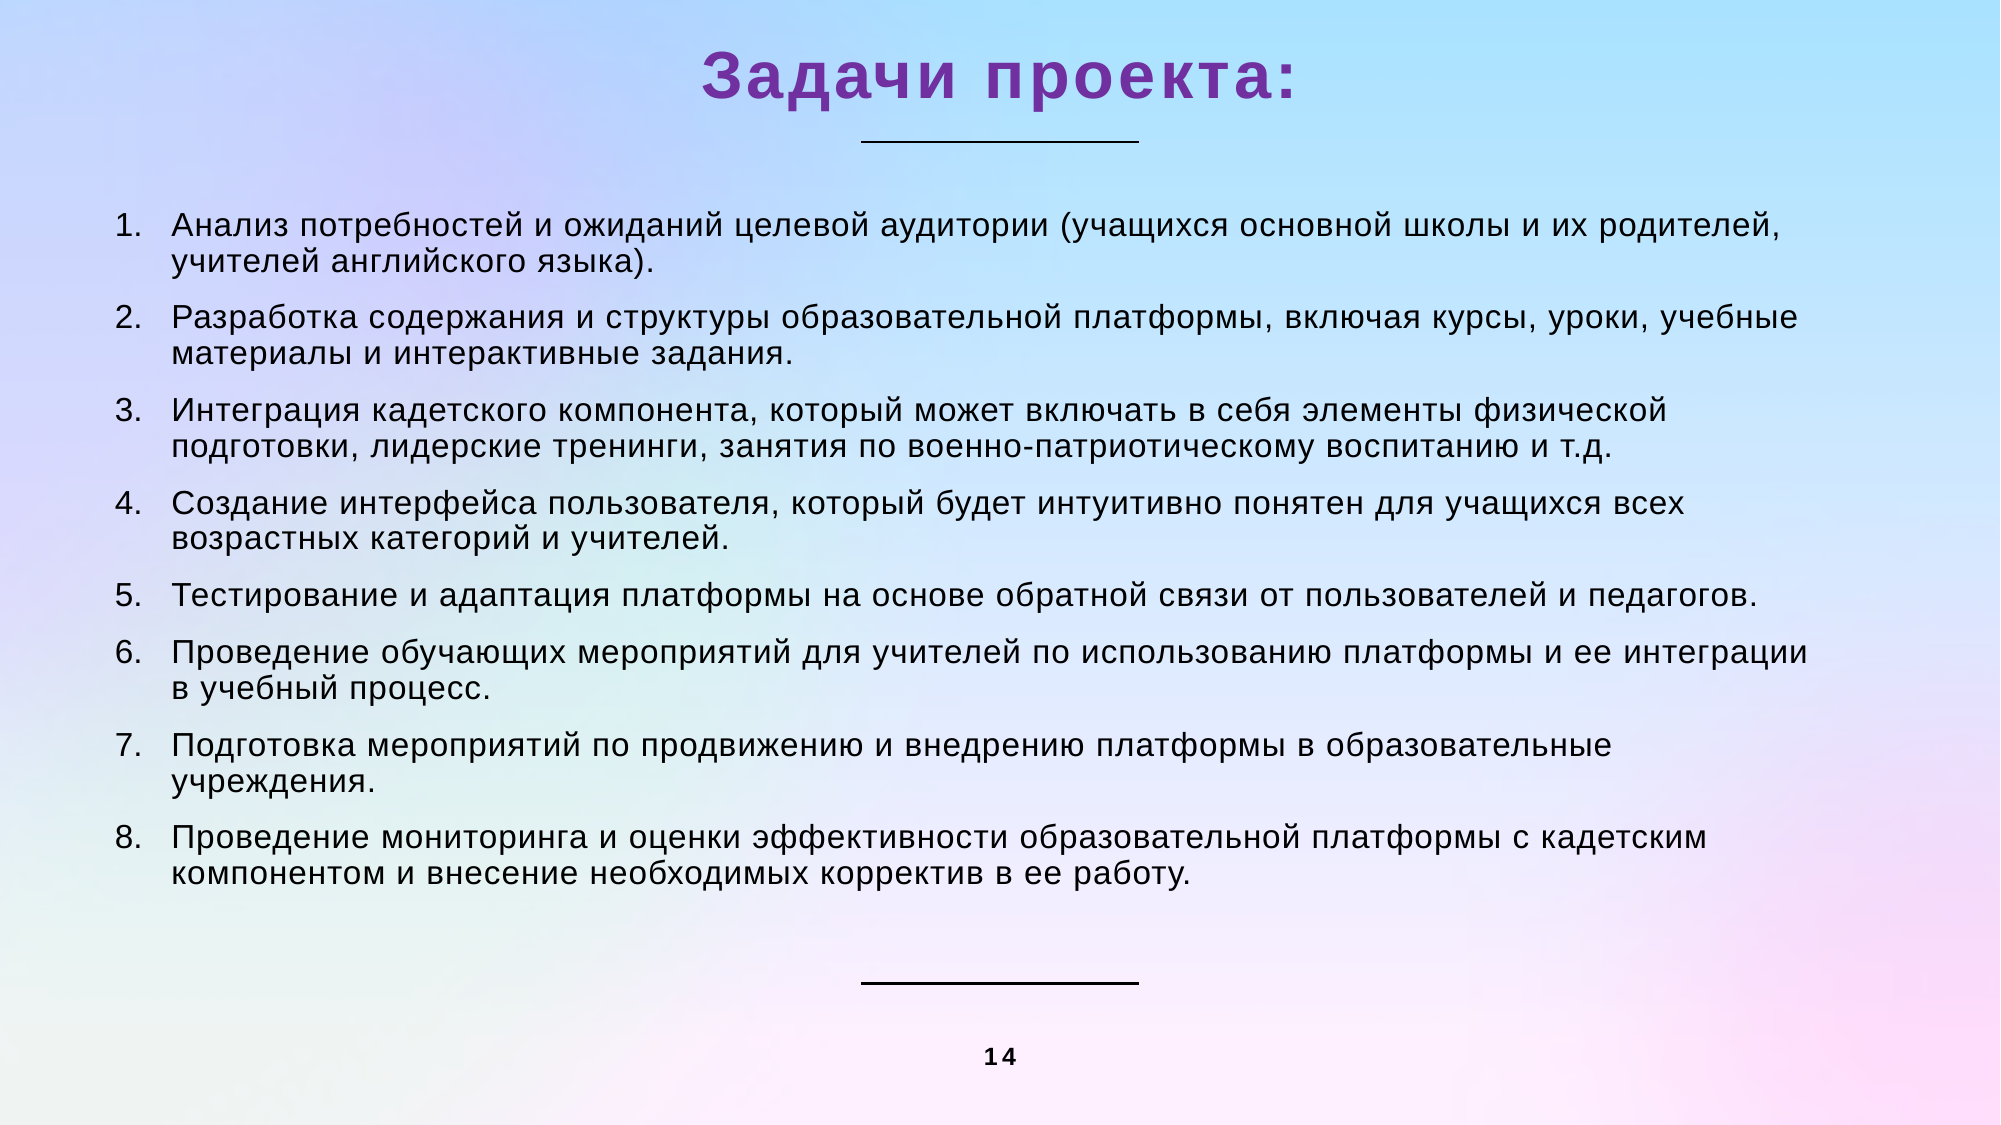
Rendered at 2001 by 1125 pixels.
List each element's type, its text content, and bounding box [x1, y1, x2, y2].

footer Задачи проекта: [662, 1, 1338, 143]
picture [0, 0, 2000, 1125]
list Анализ потребностей и ожиданий целевой аудитории (учащихся основной школы и их родителей, учителей английского языка). Разработка содержания и структуры образовательной платформы, включая курсы, уроки, учебные материалы и интерактивные задания. Интеграция кадетского компонента, который может включать в себя элементы физической подготовки, лидерские тренинги, занятия по военно-патриотическому воспитанию и т.д. Создание интерфейса пользователя, который будет интуитивно понятен для учащихся всех возрастных категорий и учителей. Тестирование и адаптация платформы на основе обратной связи от пользователей и педагогов. Проведение обучающих мероприятий для учителей по использованию платформы и ее интеграции в учебный процесс. Подготовка мероприятий по продвижению и внедрению платформы в образовательные учреждения. Проведение мониторинга и оценки эффективности образовательной платформы с кадетским компонентом и внесение необходимых корректив в ее работу. [99, 200, 1838, 826]
slide_number 14 [662, 985, 1338, 1125]
